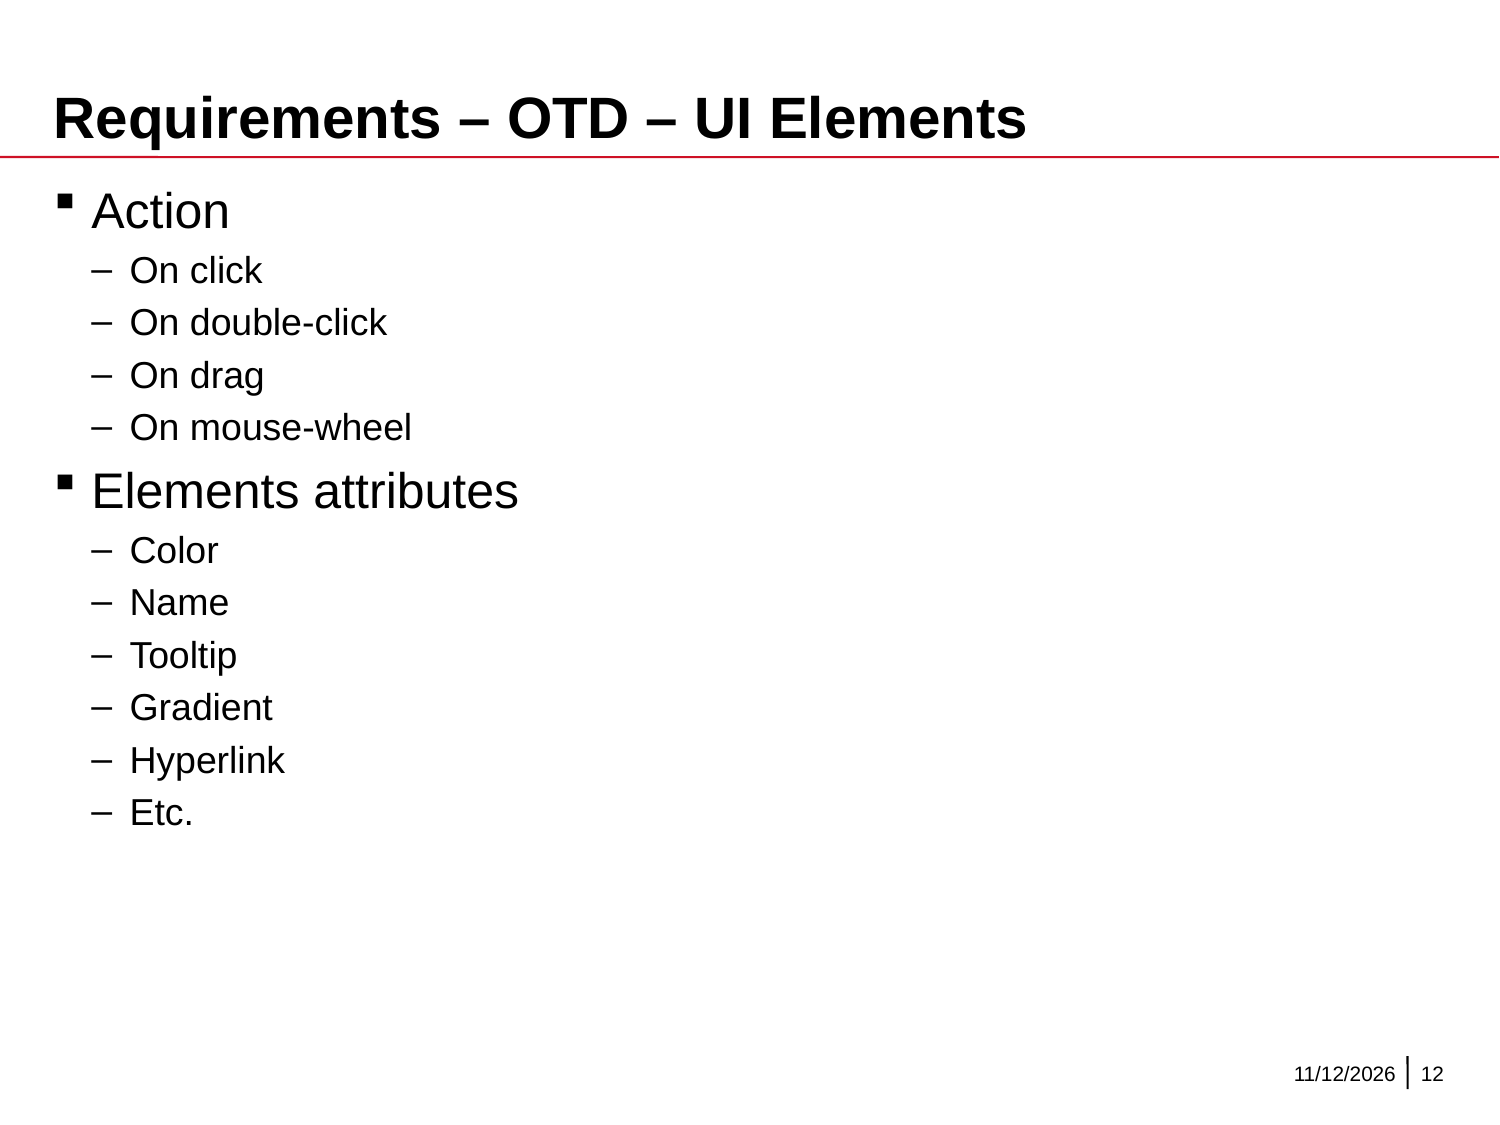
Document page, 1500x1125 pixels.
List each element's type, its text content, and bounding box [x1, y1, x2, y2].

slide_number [1045, 1042, 1396, 1103]
slide_number 12 [1420, 1042, 1490, 1103]
title Requirements – OTD – UI Elements [38, 45, 1332, 158]
list Action On click On double-click On drag On mouse-wheel Elements attributes Color Name Tooltip Gradient Hyperlink Etc. [38, 170, 1461, 913]
